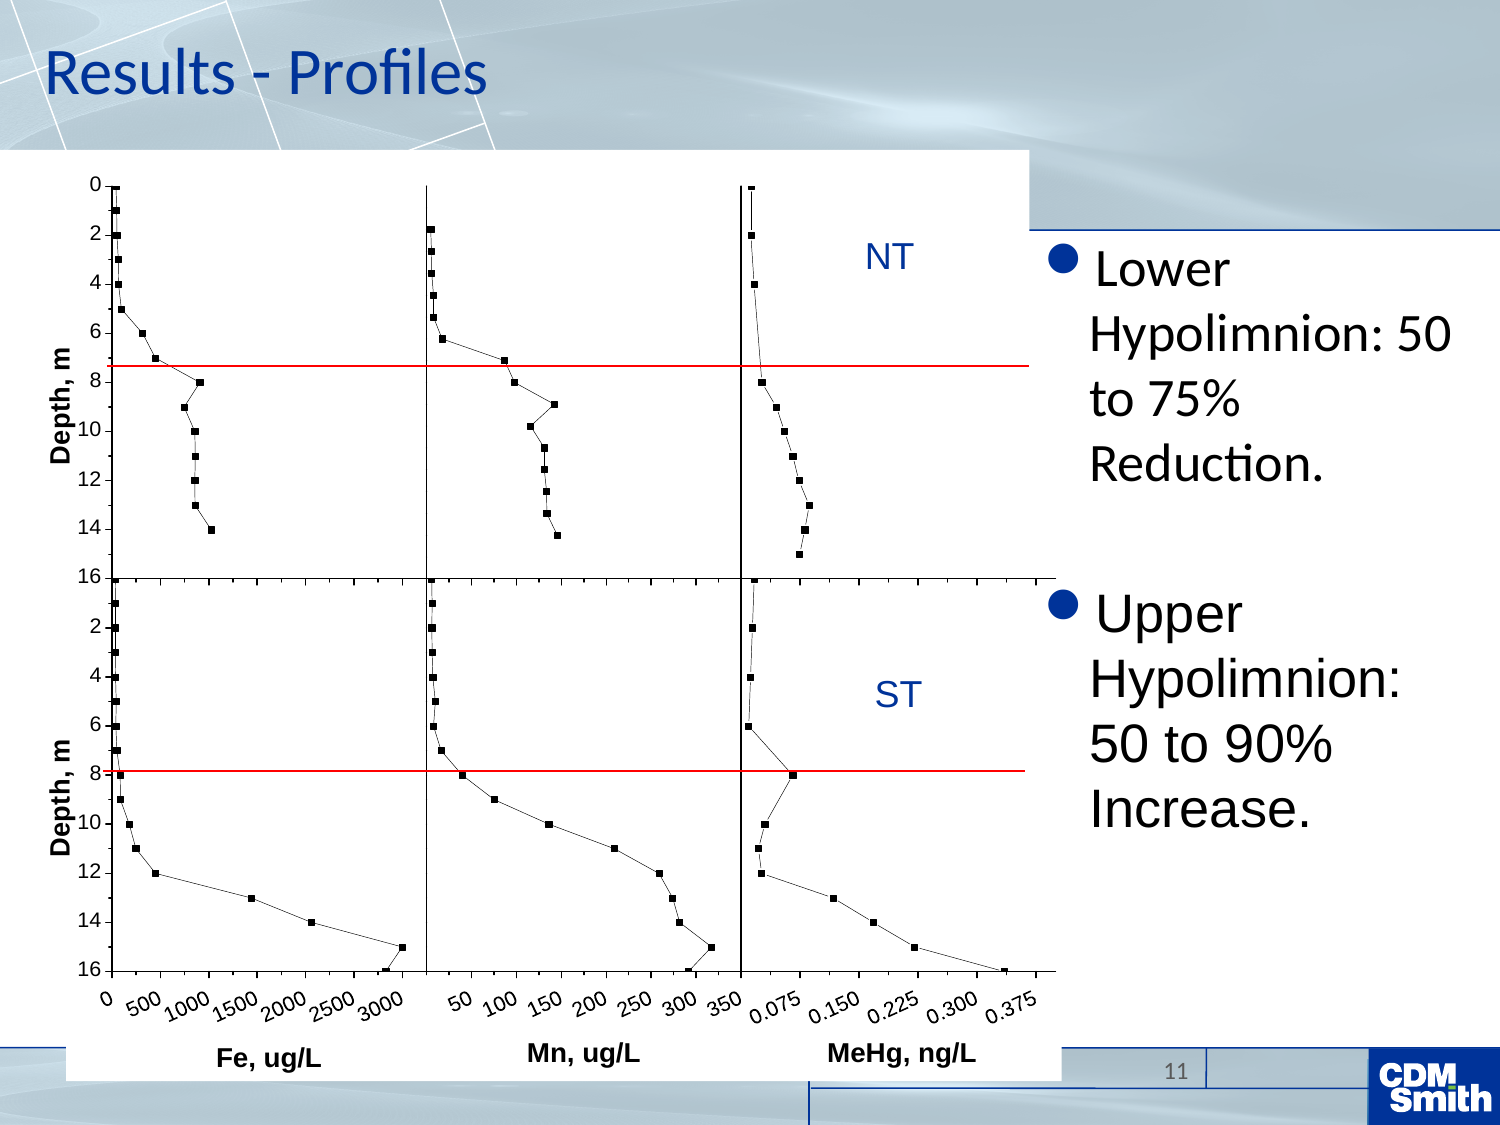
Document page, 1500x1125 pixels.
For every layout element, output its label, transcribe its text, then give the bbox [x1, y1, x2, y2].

text_box Results - Profiles [29, 20, 1030, 72]
text_box Lower Hypolimnion: 50 to 75% Reduction. Upper Hypolimnion: 50 to 90% Increase. [1390, 224, 1500, 953]
picture [0, 73, 1388, 1125]
